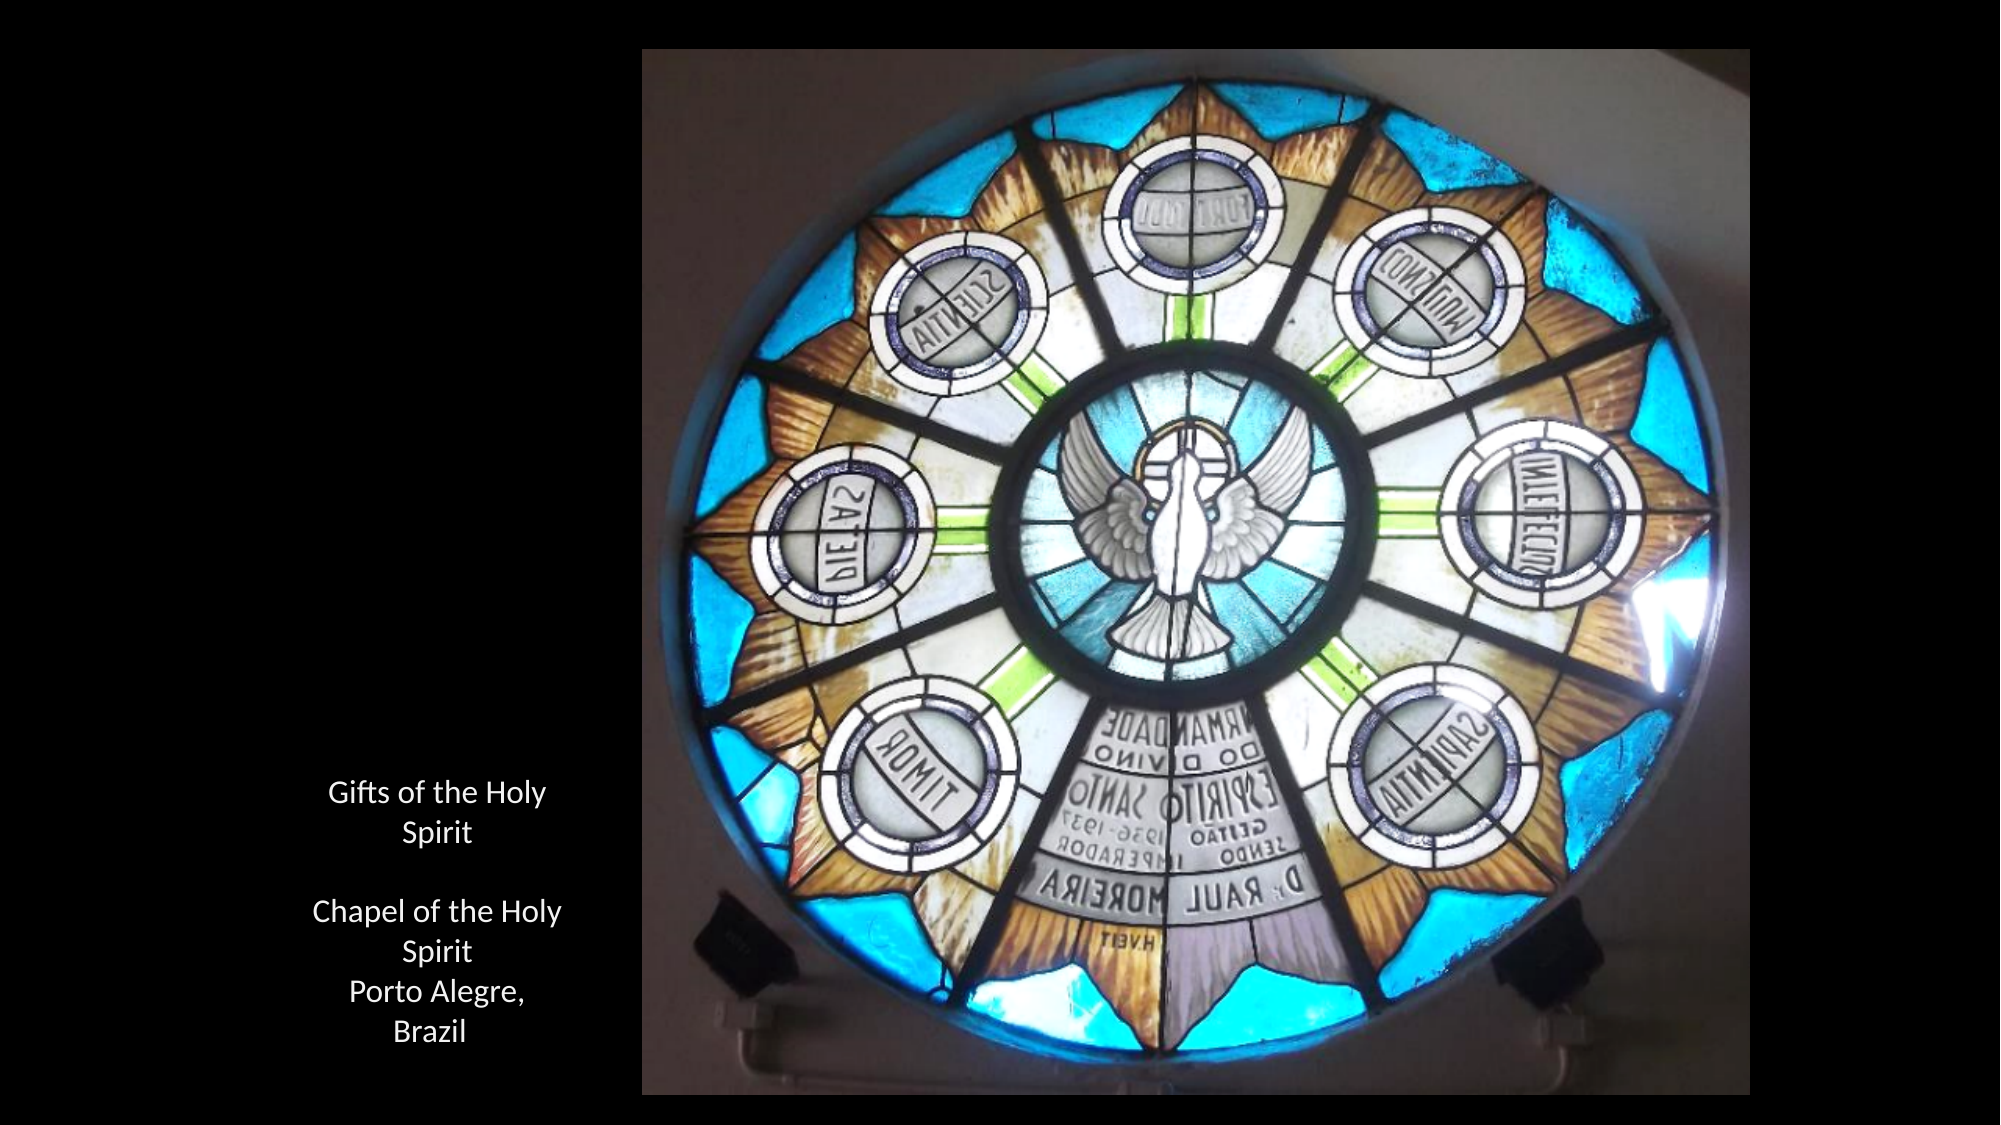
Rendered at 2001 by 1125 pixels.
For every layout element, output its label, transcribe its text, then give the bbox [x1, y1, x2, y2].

text_box Gifts of the Holy Spirit Chapel of the Holy Spirit Porto Alegre, Brazil [275, 762, 600, 1057]
picture [641, 49, 1751, 1096]
